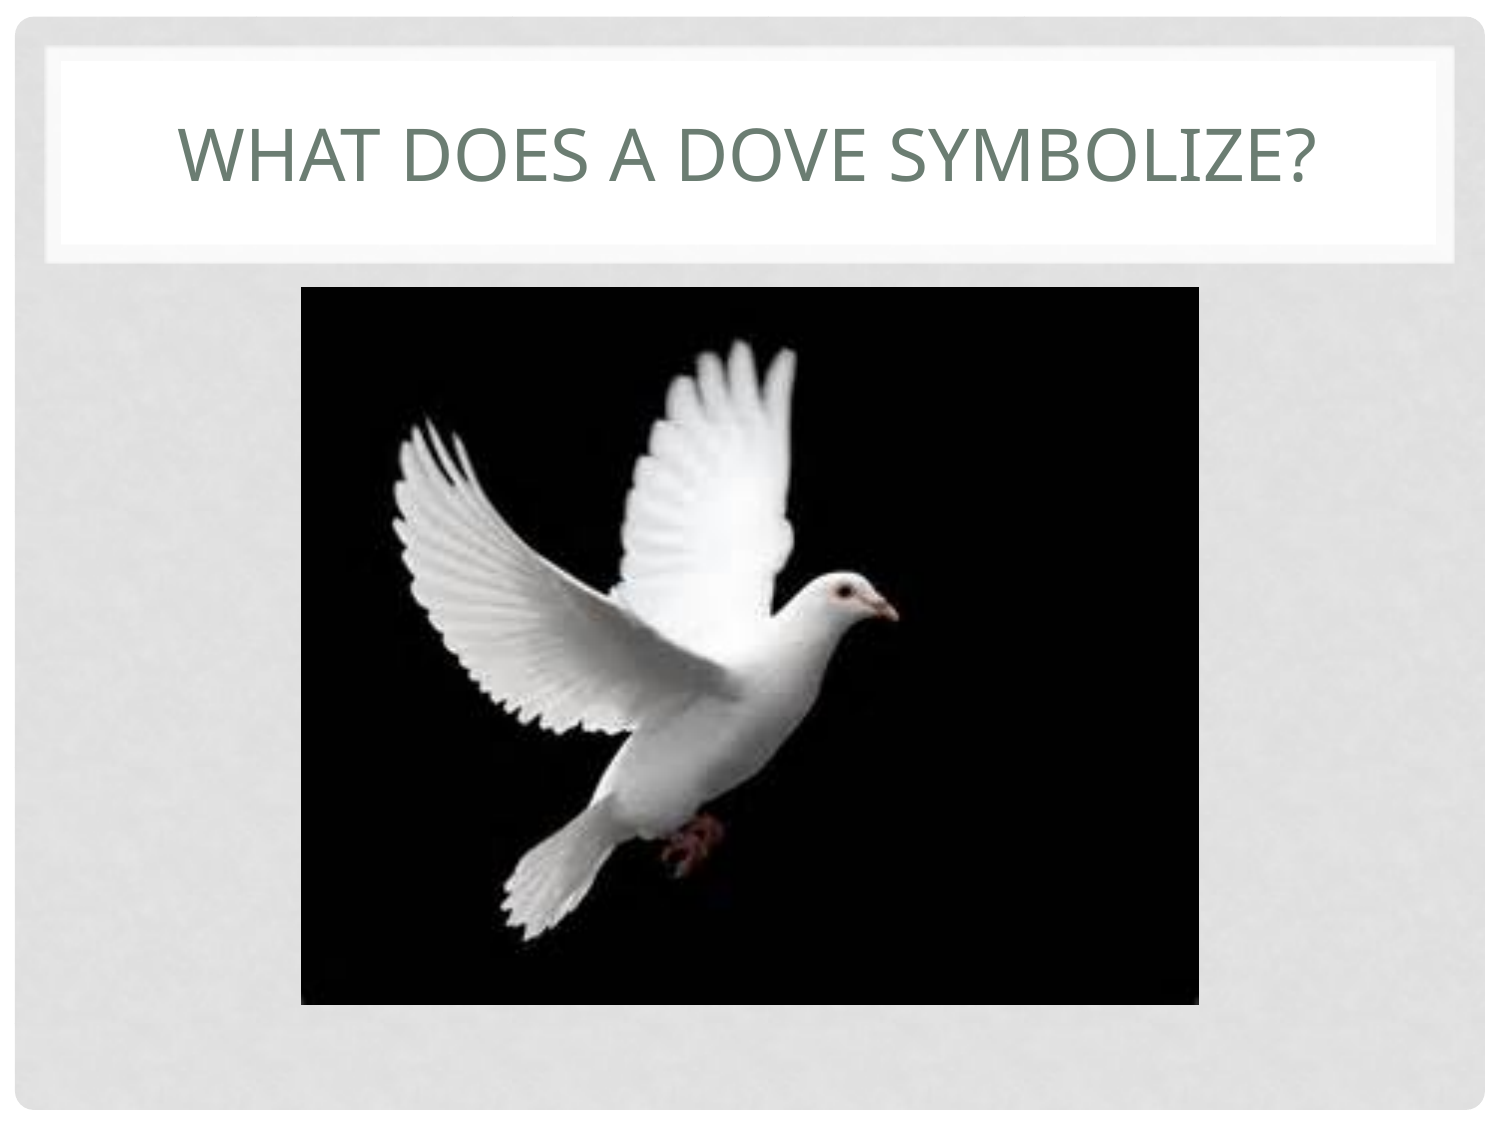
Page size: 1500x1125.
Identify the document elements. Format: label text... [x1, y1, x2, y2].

title What does a dove symbolize? [69, 66, 1425, 238]
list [74, 287, 1426, 1006]
